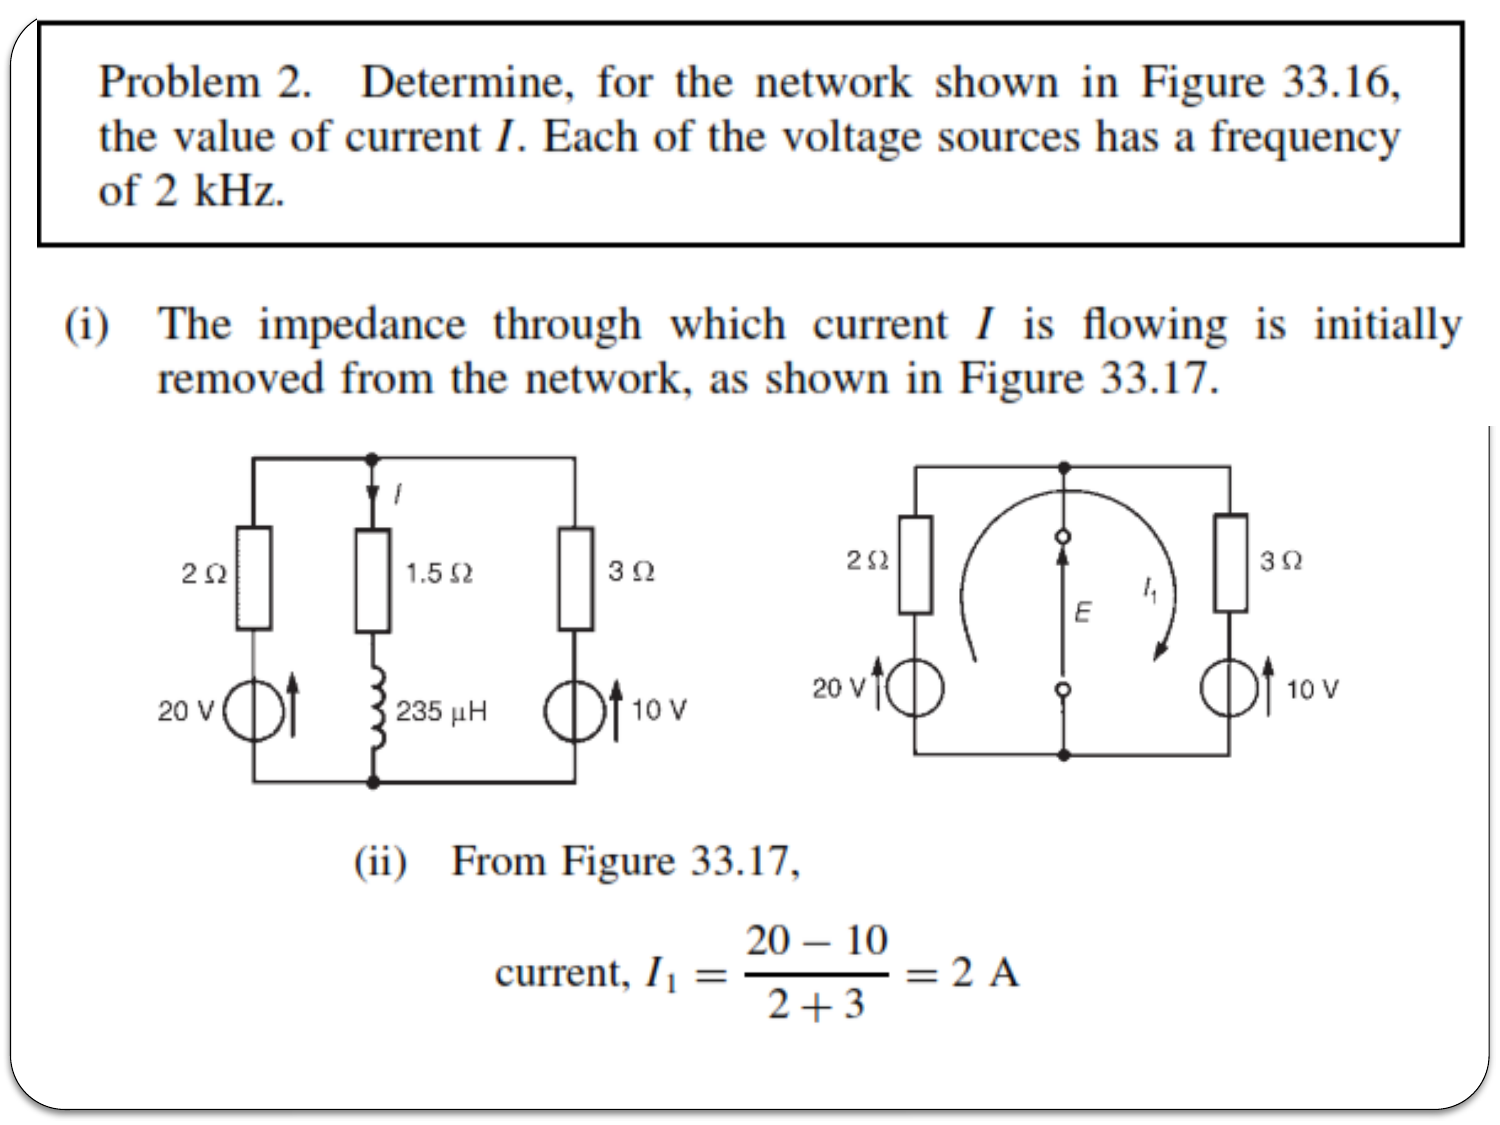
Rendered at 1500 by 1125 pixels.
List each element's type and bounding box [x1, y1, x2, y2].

picture [37, 0, 1500, 832]
picture [334, 837, 1076, 1082]
